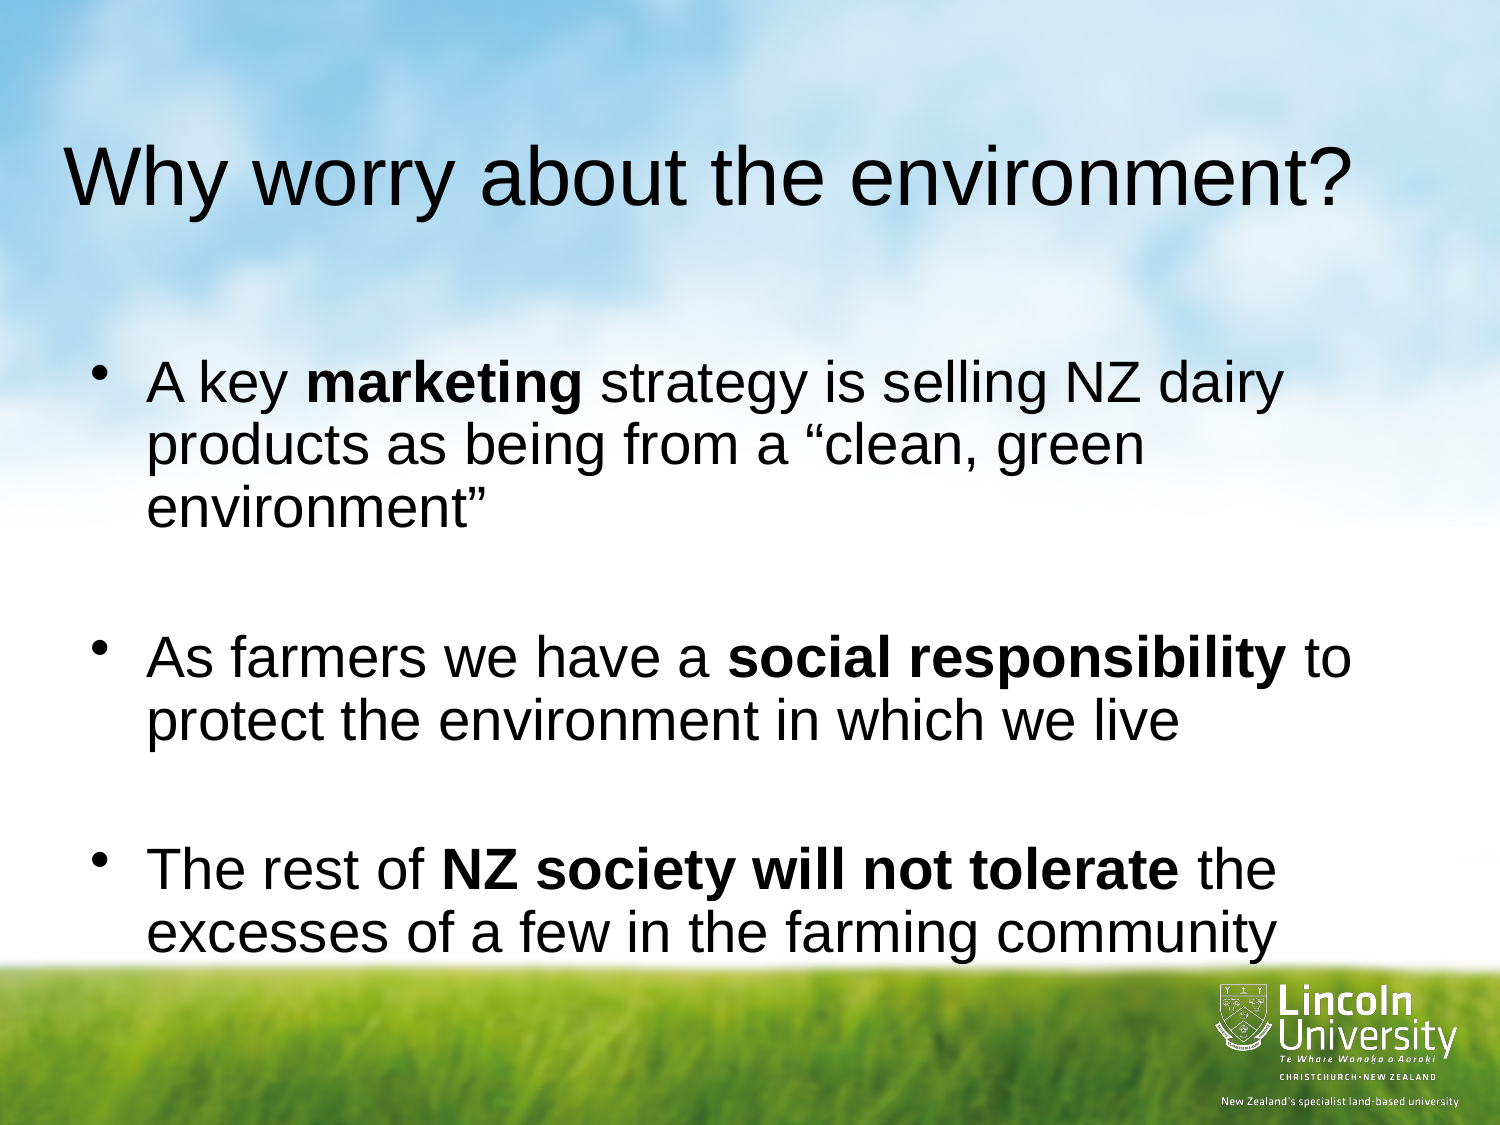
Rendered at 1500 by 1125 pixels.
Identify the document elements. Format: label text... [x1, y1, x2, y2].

title Why worry about the environment? [0, 78, 1471, 266]
list A key marketing strategy is selling NZ dairy products as being from a “clean, green environment” As farmers we have a social responsibility to protect the environment in which we live The rest of NZ society will not tolerate the excesses of a few in the farming community [75, 262, 1425, 1005]
picture [0, 0, 1500, 1125]
